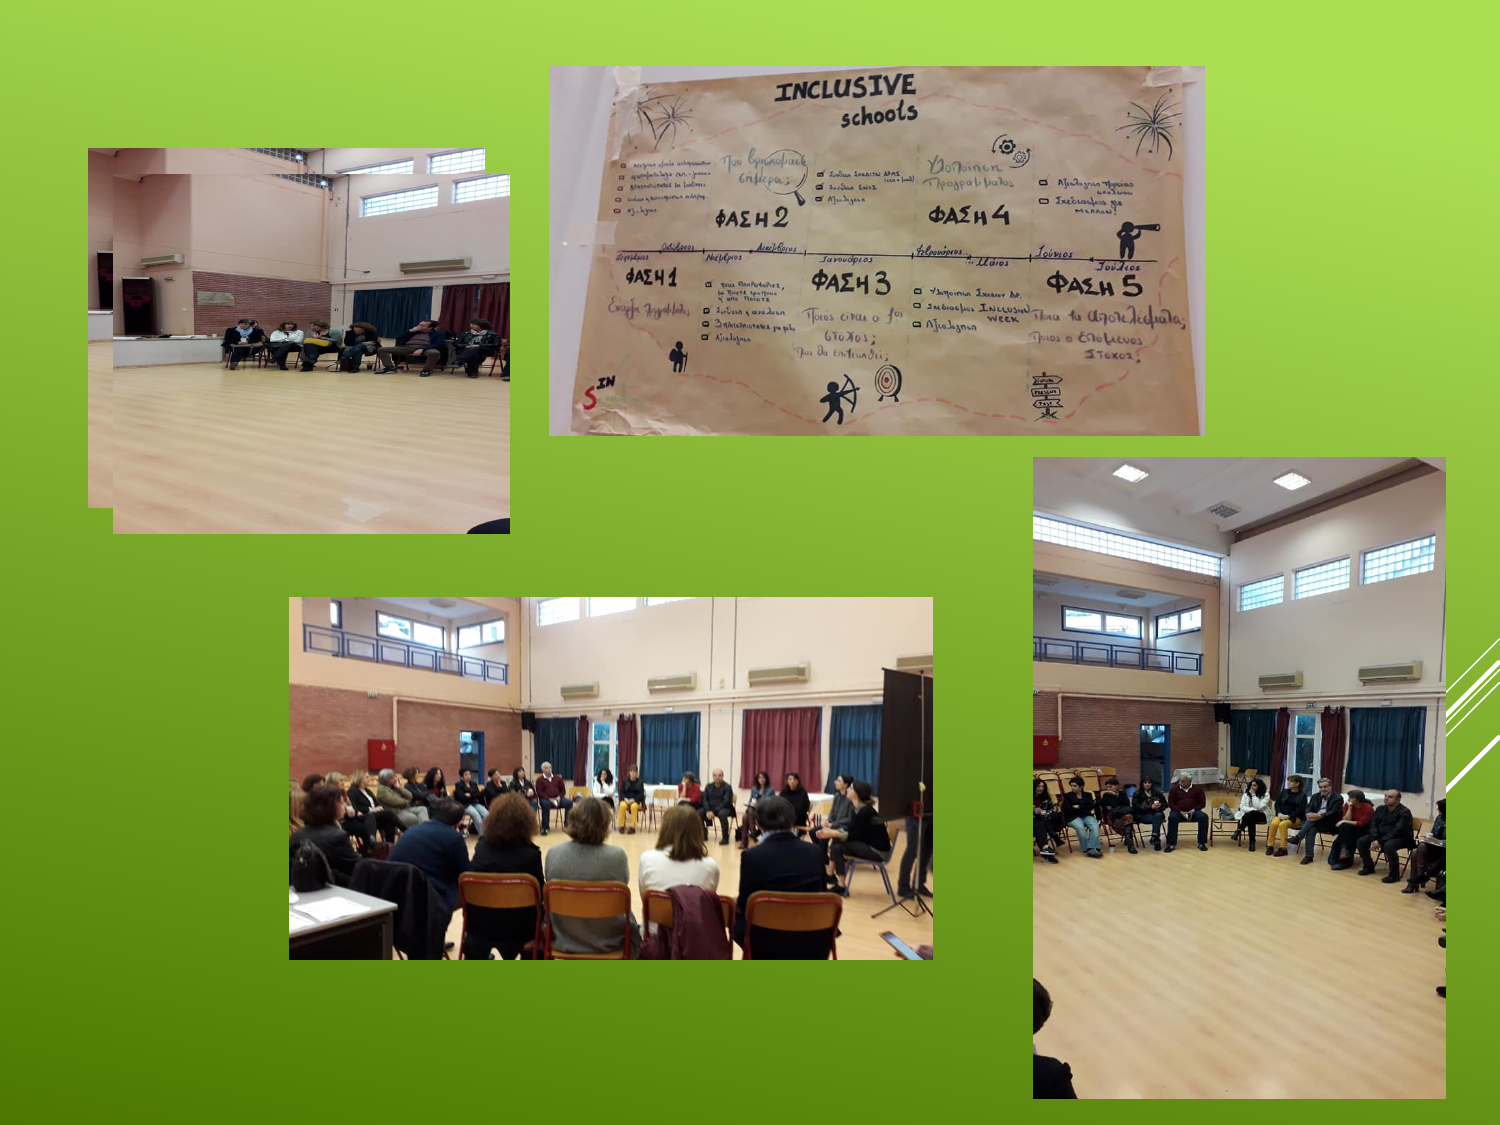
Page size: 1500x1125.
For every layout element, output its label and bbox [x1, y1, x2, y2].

picture [288, 597, 933, 960]
picture [113, 173, 510, 534]
picture [548, 66, 1205, 436]
picture [1033, 456, 1446, 1099]
list [88, 148, 485, 509]
